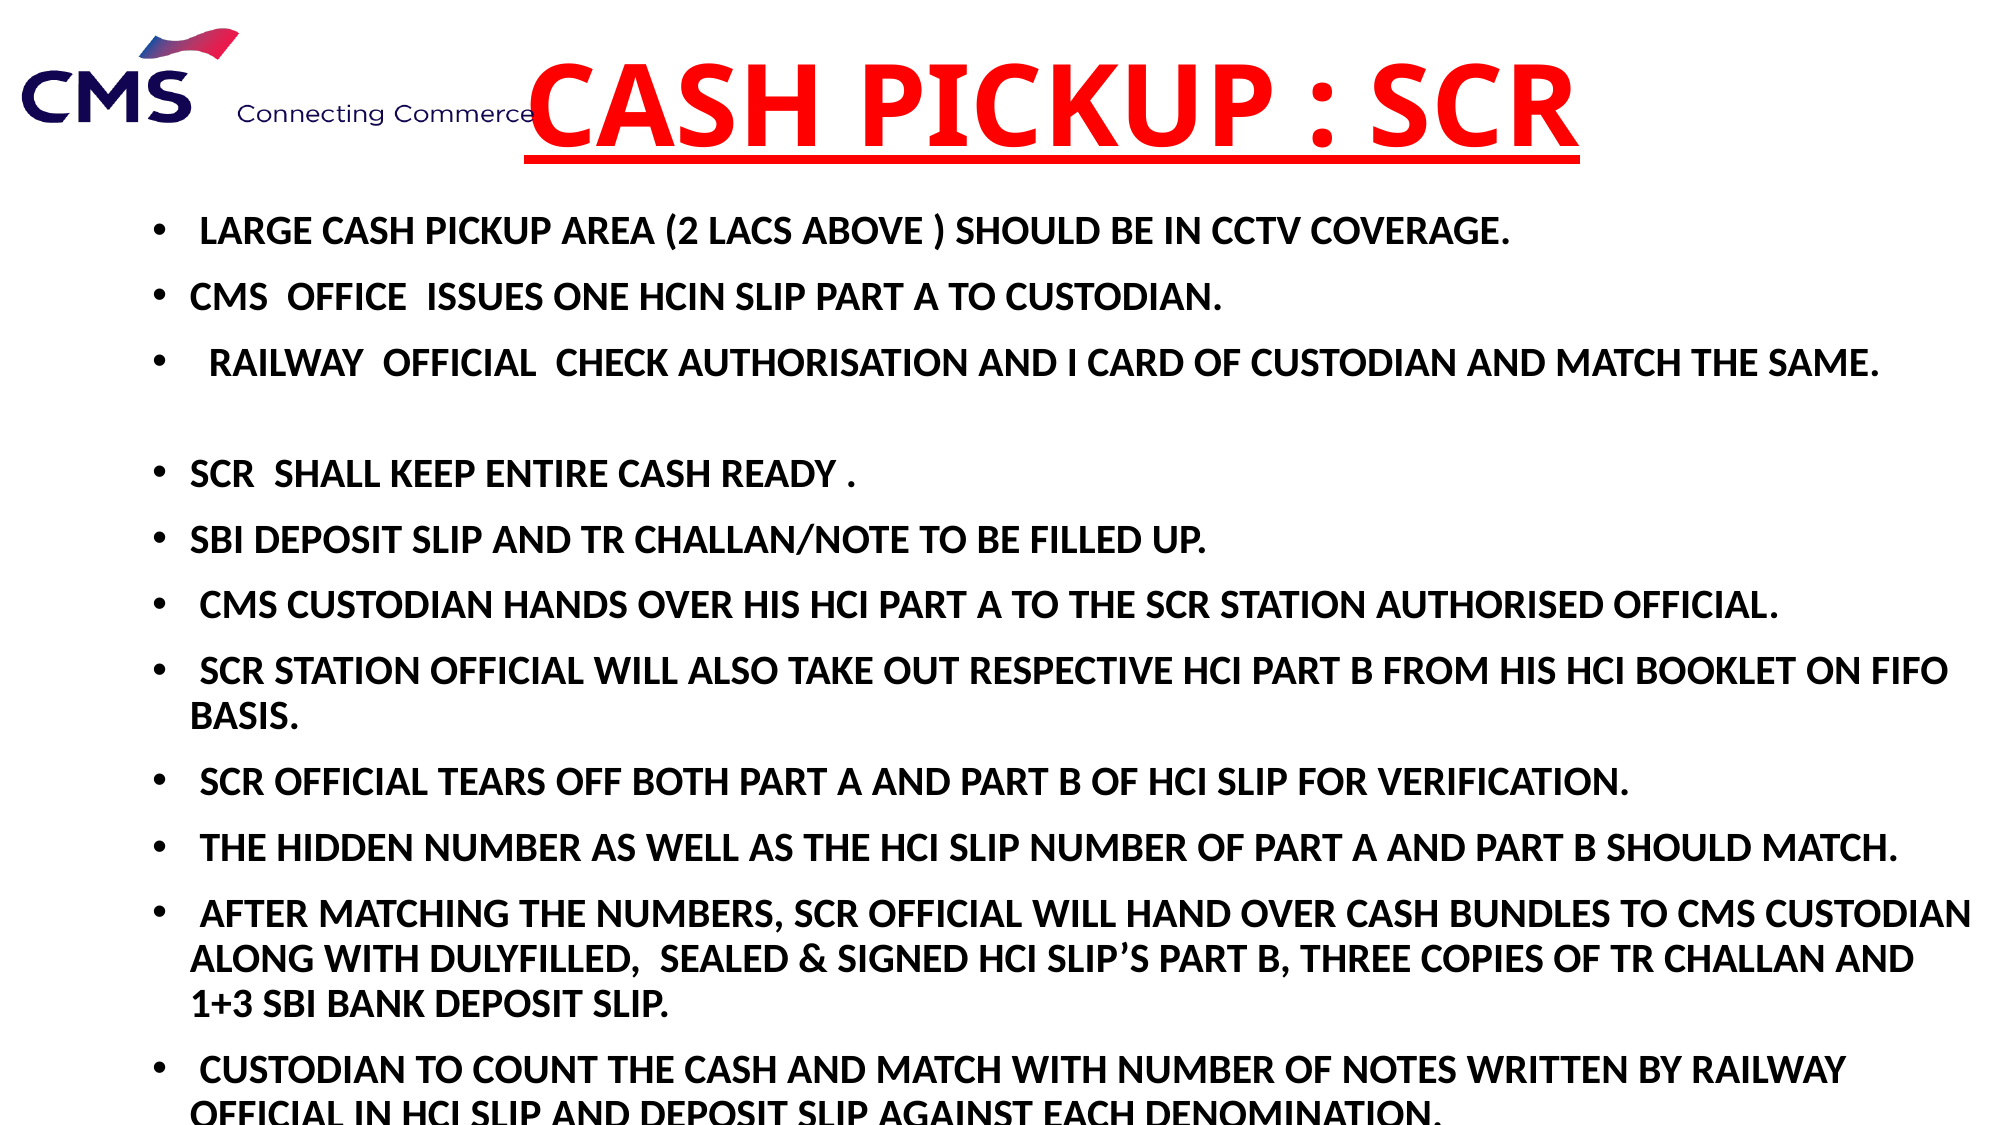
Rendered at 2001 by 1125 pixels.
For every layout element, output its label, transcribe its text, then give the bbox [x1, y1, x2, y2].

picture [14, 20, 541, 159]
title CASH PICKUP : SCR [490, 27, 1614, 192]
list LARGE CASH PICKUP AREA (2 LACS ABOVE ) SHOULD BE IN CCTV COVERAGE. CMS OFFICE ISSUES ONE HCIN SLIP PART A TO CUSTODIAN. RAILWAY OFFICIAL CHECK AUTHORISATION AND I CARD OF CUSTODIAN AND MATCH THE SAME. SCR SHALL KEEP ENTIRE CASH READY . SBI DEPOSIT SLIP AND TR CHALLAN/NOTE TO BE FILLED UP. CMS CUSTODIAN HANDS OVER HIS HCI PART A TO THE SCR STATION AUTHORISED OFFICIAL. SCR STATION OFFICIAL WILL ALSO TAKE OUT RESPECTIVE HCI PART B FROM HIS HCI BOOKLET ON FIFO BASIS. SCR OFFICIAL TEARS OFF BOTH PART A AND PART B OF HCI SLIP FOR VERIFICATION. THE HIDDEN NUMBER AS WELL AS THE HCI SLIP NUMBER OF PART A AND PART B SHOULD MATCH. AFTER MATCHING THE NUMBERS, SCR OFFICIAL WILL HAND OVER CASH BUNDLES TO CMS CUSTODIAN ALONG WITH DULYFILLED, SEALED & SIGNED HCI SLIP’S PART B, THREE COPIES OF TR CHALLAN AND 1+3 SBI BANK DEPOSIT SLIP. CUSTODIAN TO COUNT THE CASH AND MATCH WITH NUMBER OF NOTES WRITTEN BY RAILWAY OFFICIAL IN HCI SLIP AND DEPOSIT SLIP AGAINST EACH DENOMINATION. [137, 201, 2000, 1098]
